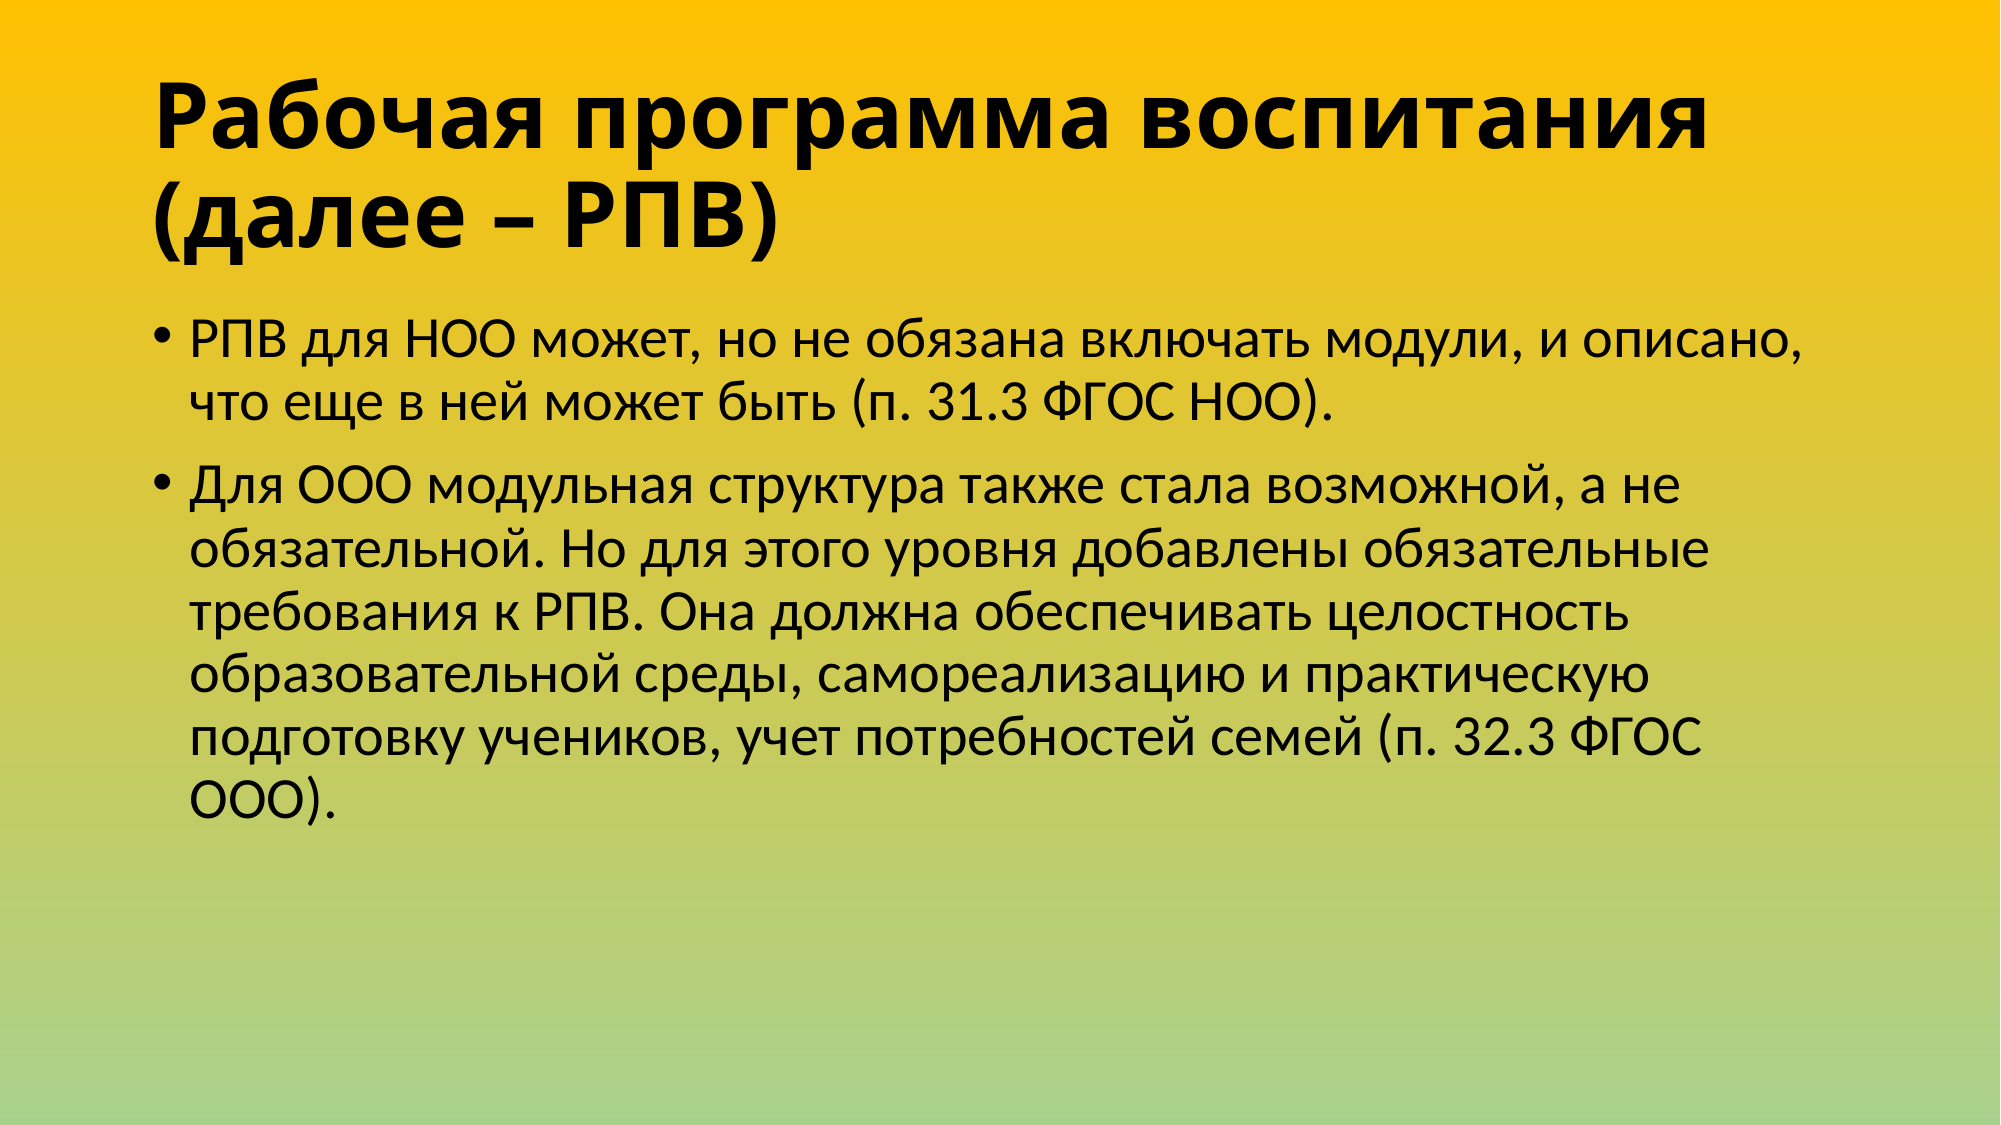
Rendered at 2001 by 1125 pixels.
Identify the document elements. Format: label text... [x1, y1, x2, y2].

title Рабочая программа воспитания (далее – РПВ) [137, 59, 1863, 278]
list РПВ для НОО может, но не обязана включать модули, и описано, что еще в ней может быть (п. 31.3 ФГОС НОО). Для ООО модульная структура также стала возможной, а не обязательной. Но для этого уровня добавлены обязательные требования к РПВ. Она должна обеспечивать целостность образовательной среды, самореализацию и практическую подготовку учеников, учет потребностей семей (п. 32.3 ФГОС ООО). [137, 299, 1863, 1014]
